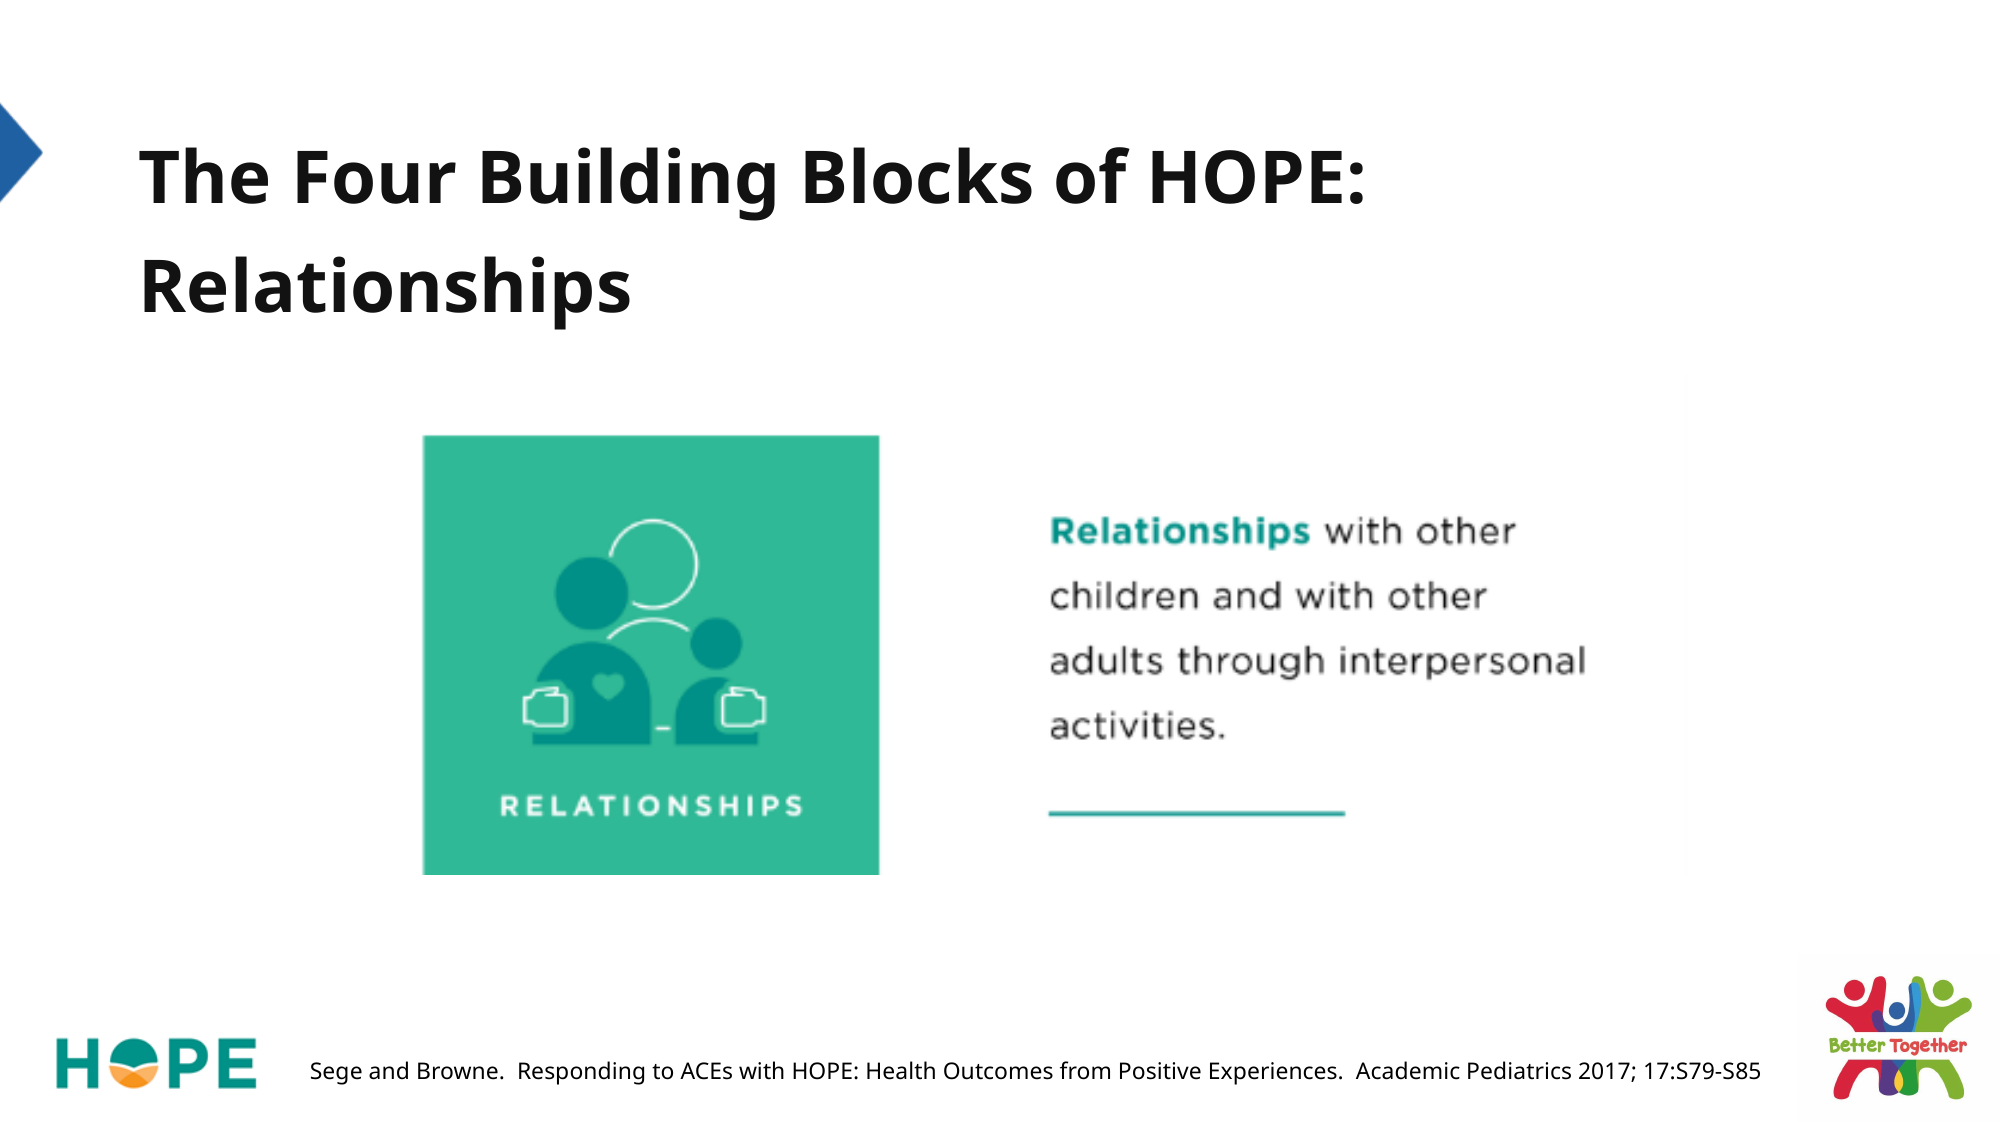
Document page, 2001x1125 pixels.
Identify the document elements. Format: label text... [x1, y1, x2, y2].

picture [42, 1017, 271, 1110]
text_box The Four Building Blocks of HOPE: Relationships [124, 101, 1874, 225]
picture [0, 102, 72, 203]
picture [265, 373, 1692, 876]
text_box Sege and Browne. Responding to ACEs with HOPE: Health Outcomes from Positive Experiences. Academic Pediatrics 2017; 17:S79-S85 [290, 1048, 1783, 1099]
picture [1797, 953, 2000, 1123]
